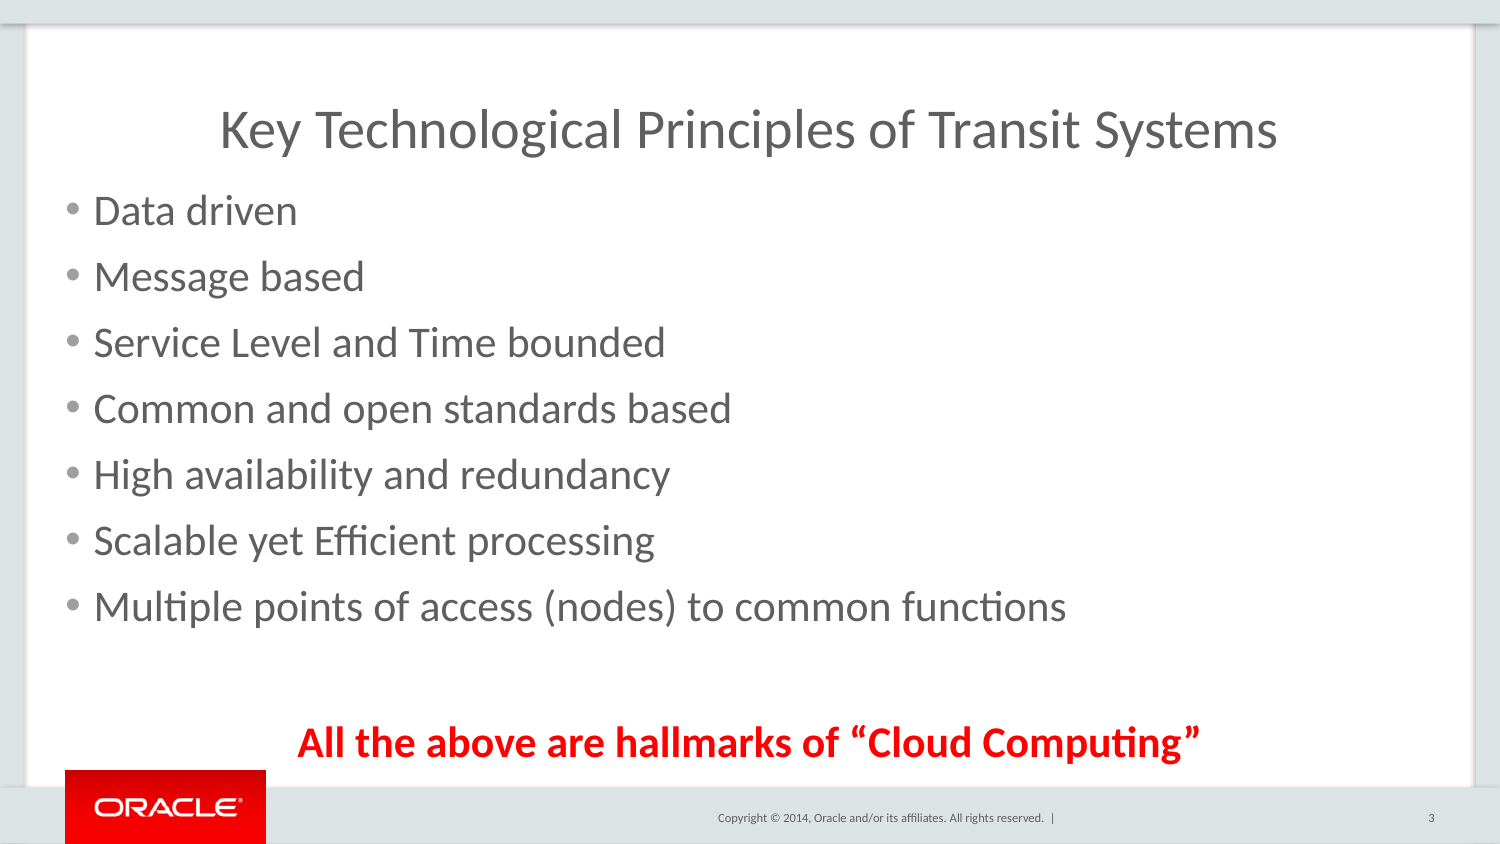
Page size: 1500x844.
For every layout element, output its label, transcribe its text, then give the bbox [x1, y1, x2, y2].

picture [65, 770, 266, 844]
slide_number 3 [1387, 806, 1435, 830]
list Data driven Message based Service Level and Time bounded Common and open standards based High availability and redundancy Scalable yet Efficient processing Multiple points of access (nodes) to common functions All the above are hallmarks of “Cloud Computing” [65, 187, 1435, 732]
title Key Technological Principles of Transit Systems [65, 49, 1435, 160]
